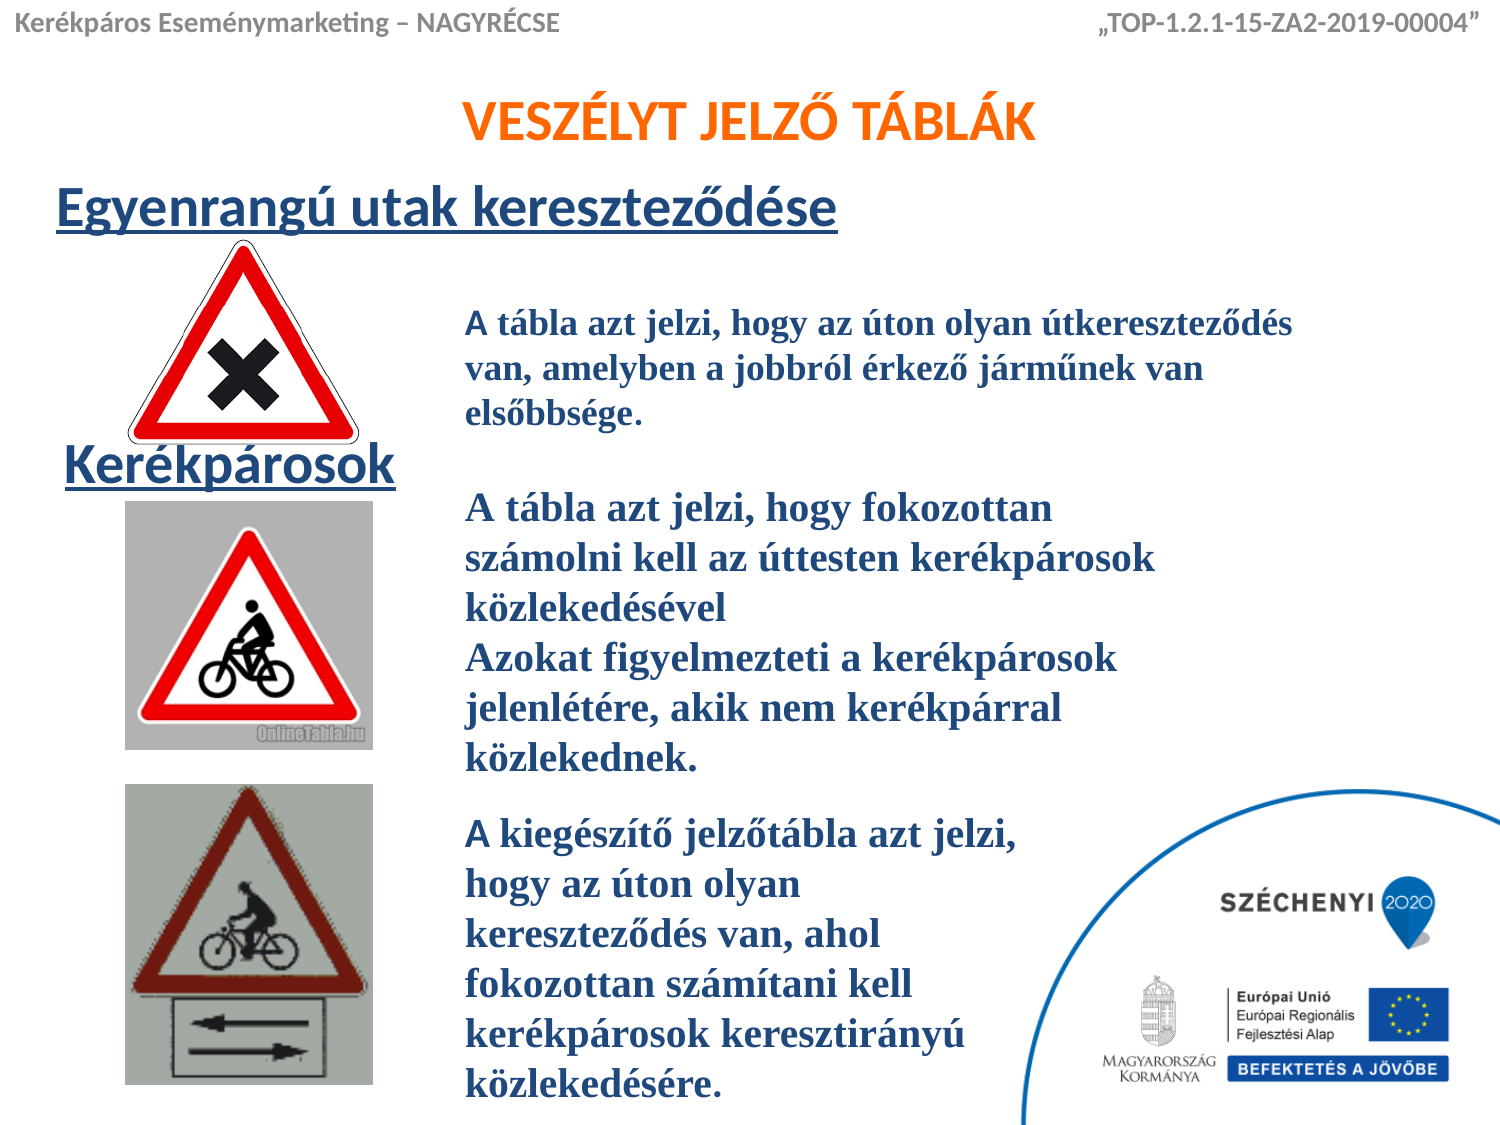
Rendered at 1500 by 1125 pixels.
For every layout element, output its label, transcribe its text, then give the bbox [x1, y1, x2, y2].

text_box A tábla azt jelzi, hogy fokozottan számolni kell az úttesten kerékpárosok közlekedésével Azokat figyelmezteti a kerékpárosok jelenlétére, akik nem kerékpárral közlekednek. [449, 505, 1187, 787]
picture [124, 236, 360, 445]
text_box VESZÉLYT JELZŐ TÁBLÁK [0, 75, 1500, 160]
picture [124, 784, 373, 1085]
picture [975, 762, 1500, 1125]
text_box Kerékpáros Eseménymarketing – NAGYRÉCSE „TOP-1.2.1-15-ZA2-2019-00004” [0, 0, 1500, 43]
text_box Kerékpárosok [49, 417, 449, 503]
text_box A kiegészítő jelzőtábla azt jelzi, hogy az úton olyan kereszteződés van, ahol fokozottan számítani kell kerékpárosok keresztirányú közlekedésére. [449, 798, 970, 1114]
text_box A tábla azt jelzi, hogy az úton olyan útkereszteződés van, amelyben a jobbról érkező járműnek van elsőbbsége. [449, 290, 1348, 505]
text_box Egyenrangú utak kereszteződése [41, 160, 963, 246]
picture [124, 501, 373, 750]
